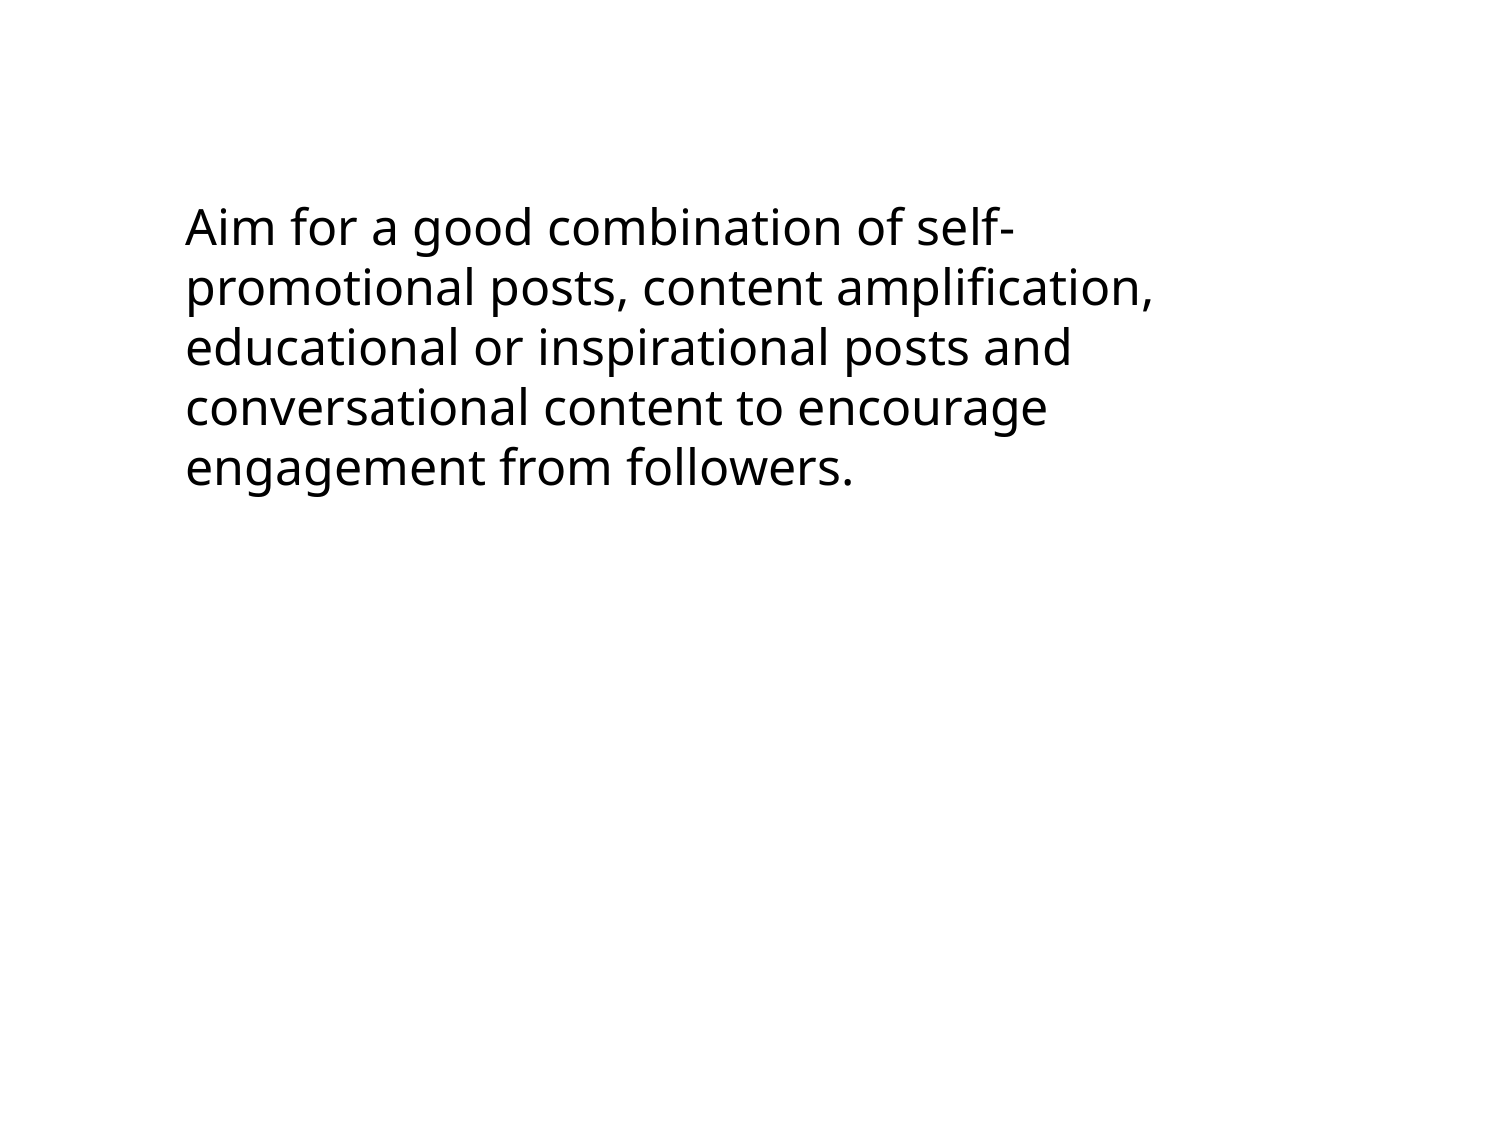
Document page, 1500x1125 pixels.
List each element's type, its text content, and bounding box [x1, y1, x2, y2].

text_box Aim for a good combination of self-promotional posts, content amplification, educational or inspirational posts and conversational content to encourage engagement from followers. [170, 187, 1290, 503]
